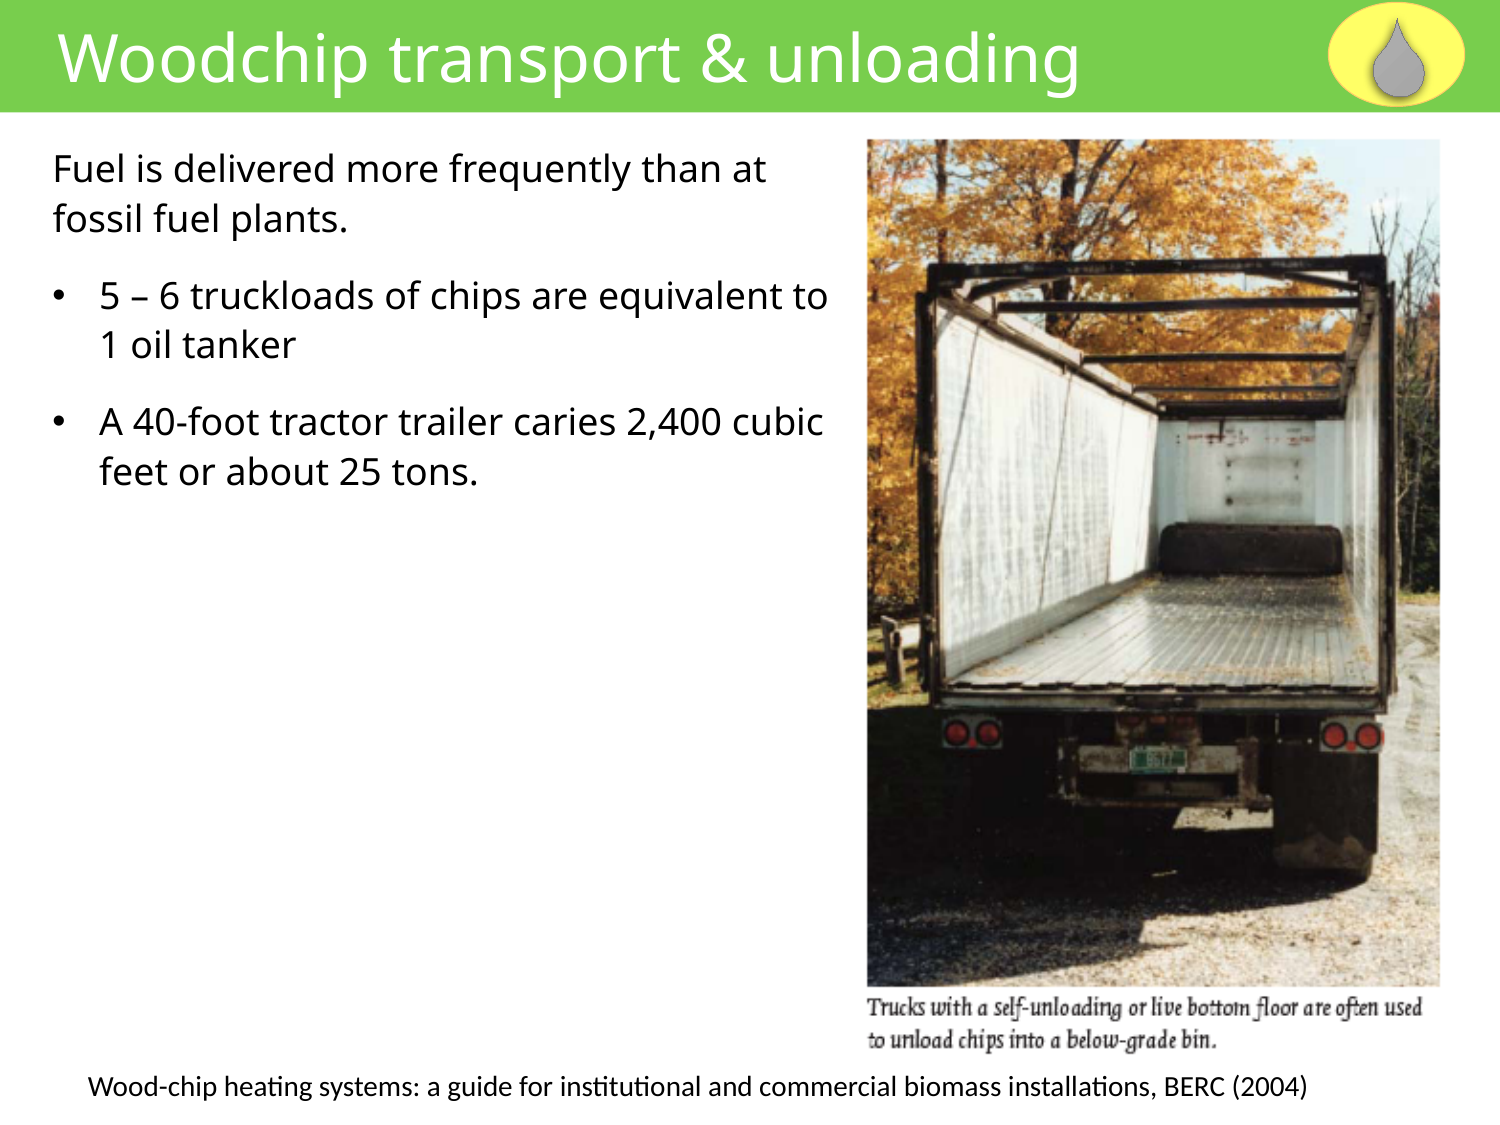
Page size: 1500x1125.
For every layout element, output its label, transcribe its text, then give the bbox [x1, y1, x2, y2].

text_box [0, 0, 1500, 113]
picture [860, 134, 1448, 1060]
text_box Fuel is delivered more frequently than at fossil fuel plants. 5 – 6 truckloads of chips are equivalent to 1 oil tanker A 40-foot tractor trailer caries 2,400 cubic feet or about 25 tons. [37, 133, 861, 501]
text_box Wood-chip heating systems: a guide for institutional and commercial biomass installations, BERC (2004) [73, 1059, 1324, 1110]
text_box Woodchip transport & unloading [42, 8, 1099, 103]
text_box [1328, 2, 1465, 107]
